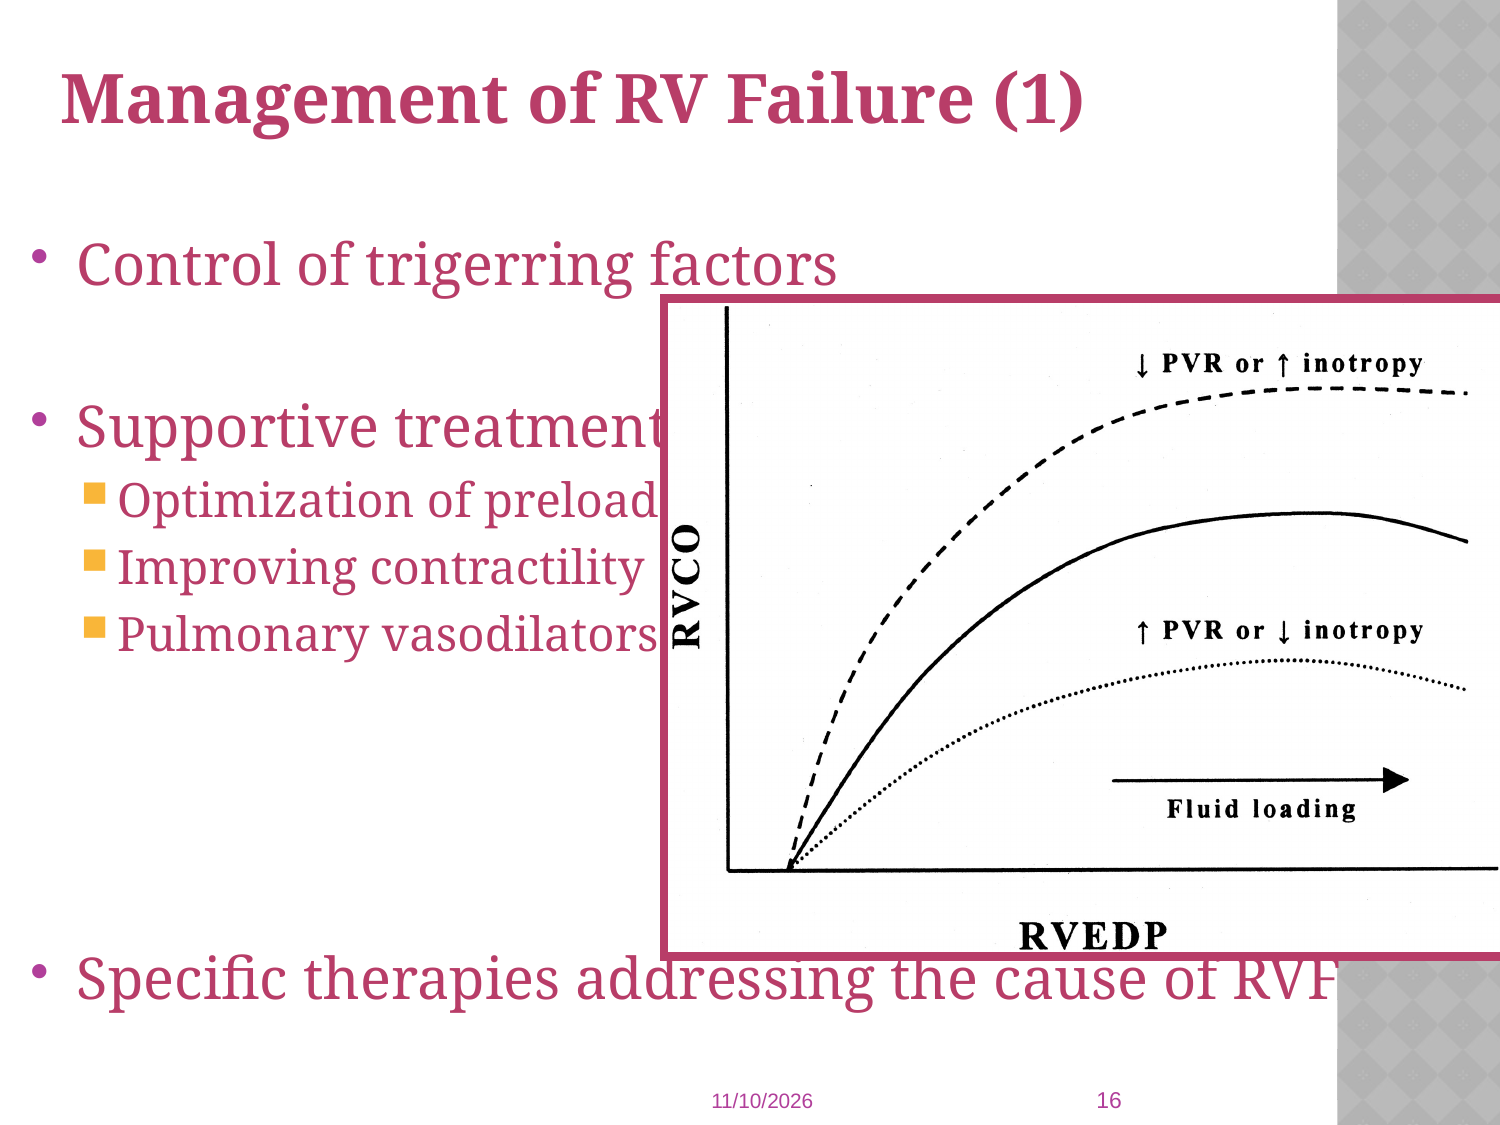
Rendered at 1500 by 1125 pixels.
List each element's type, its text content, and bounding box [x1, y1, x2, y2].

picture [668, 302, 1500, 953]
title Management of RV Failure (1) [53, 0, 1241, 138]
slide_number 16 [1025, 1075, 1122, 1113]
list Control of trigerring factors Supportive treatment: Optimization of preload Improving contractility Pulmonary vasodilators Specific therapies addressing the cause of RVF [17, 219, 1365, 1094]
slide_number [696, 1075, 1025, 1113]
